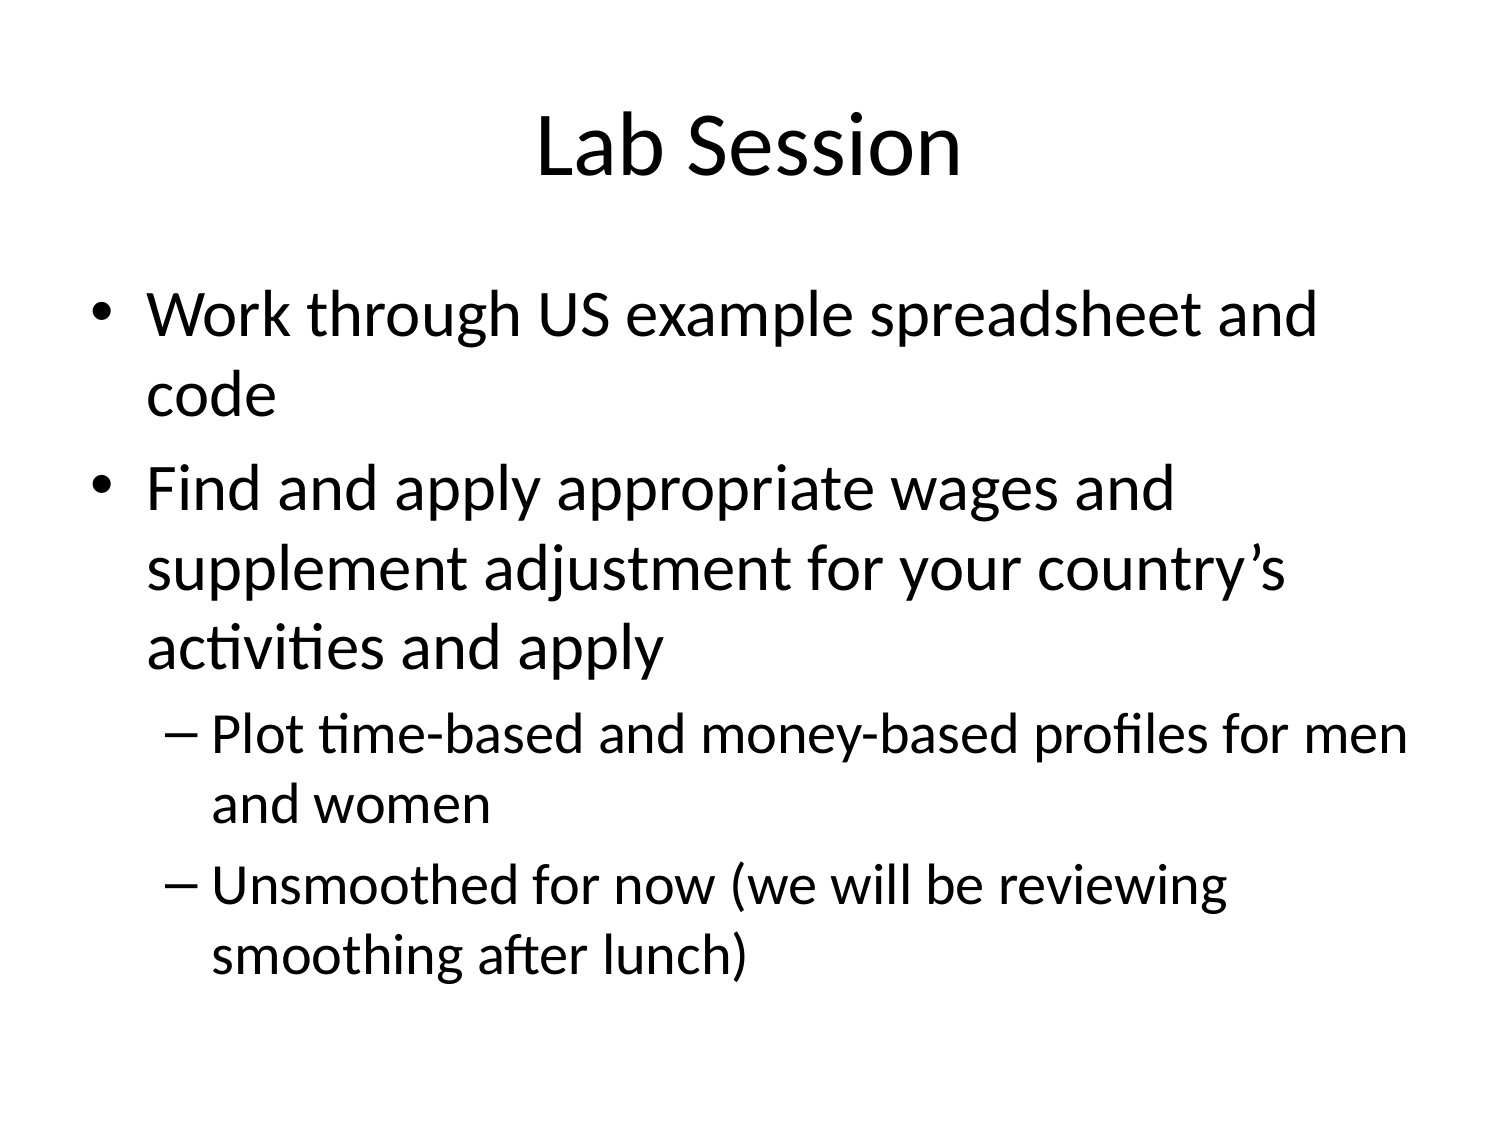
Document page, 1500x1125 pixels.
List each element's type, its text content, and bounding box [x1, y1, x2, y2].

title Lab Session [75, 45, 1425, 233]
list Work through US example spreadsheet and code Find and apply appropriate wages and supplement adjustment for your country’s activities and apply Plot time-based and money-based profiles for men and women Unsmoothed for now (we will be reviewing smoothing after lunch) [75, 262, 1425, 1005]
